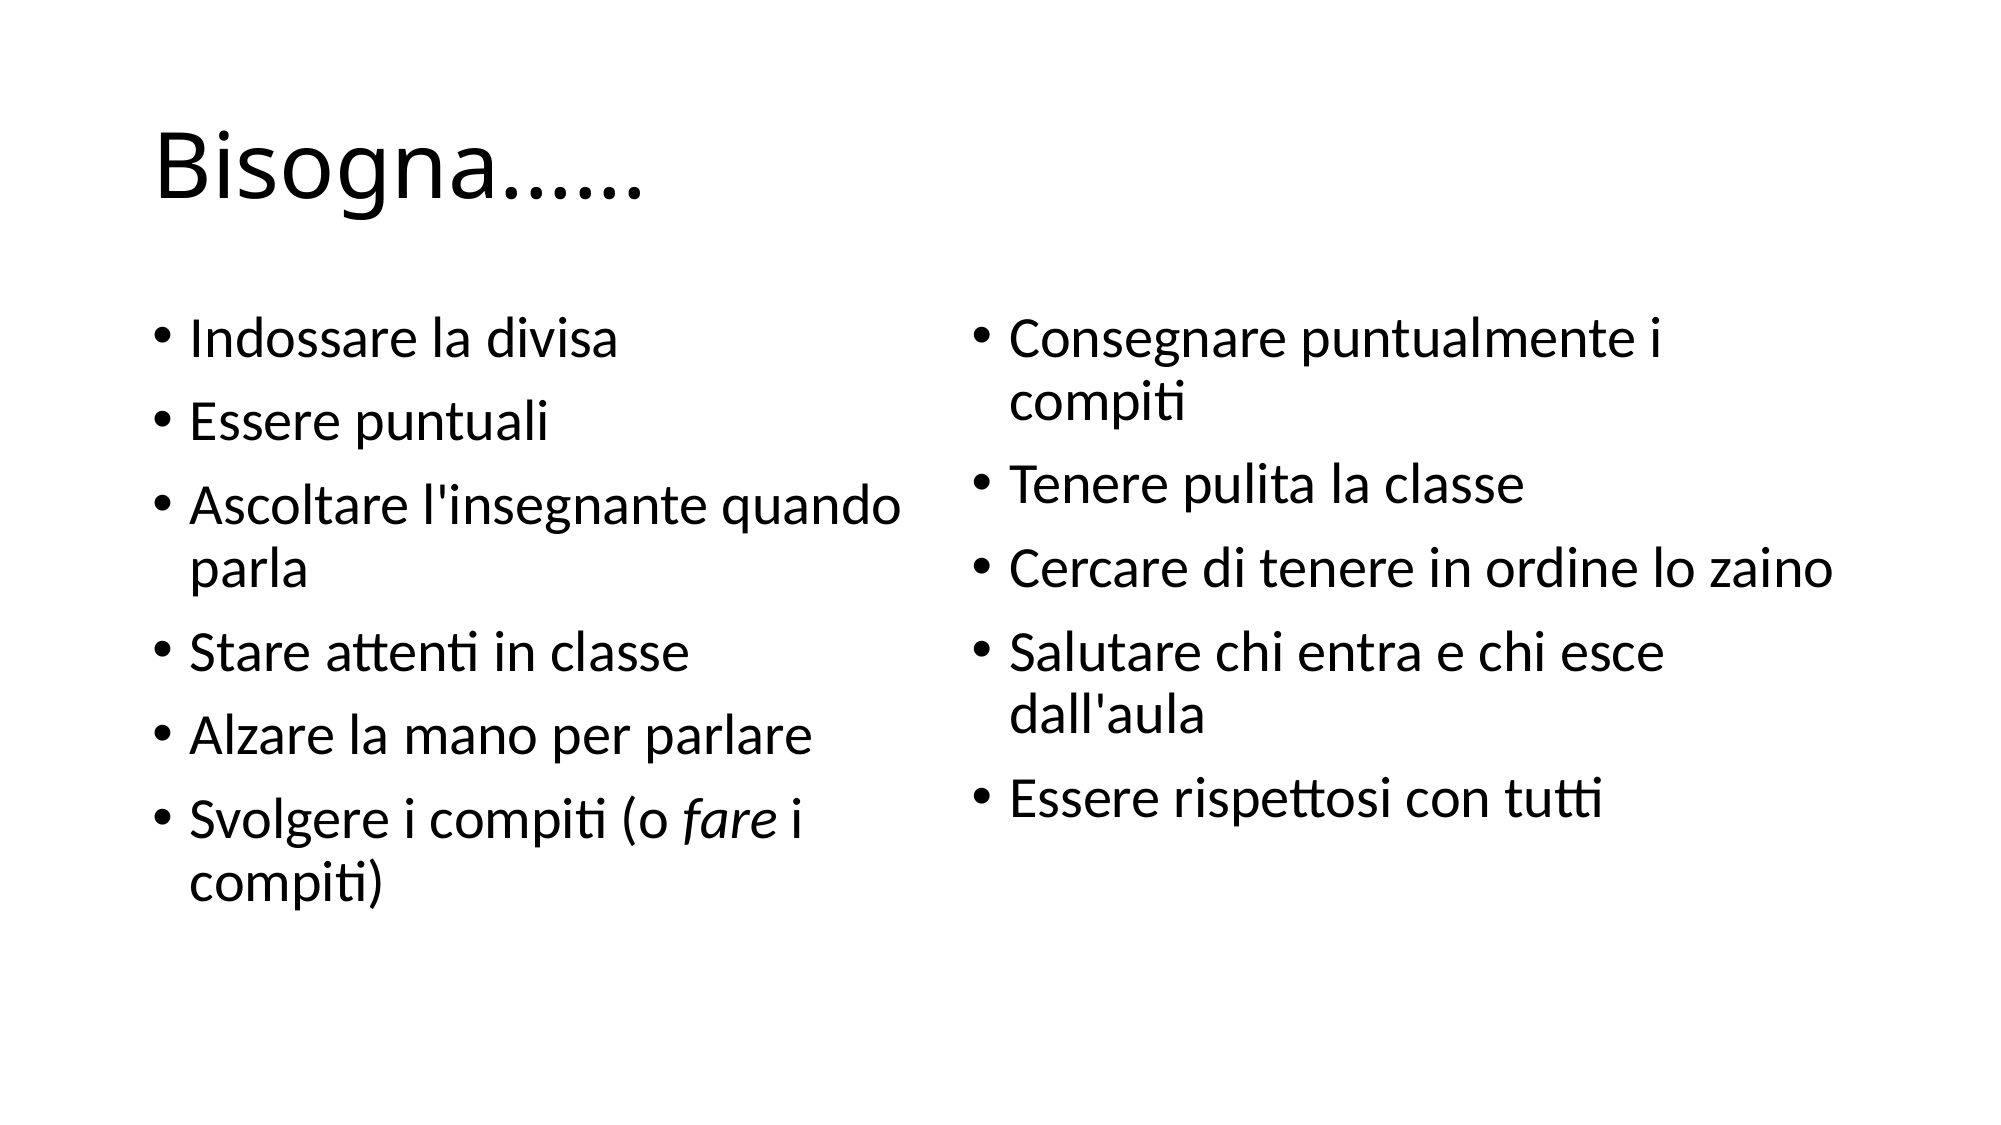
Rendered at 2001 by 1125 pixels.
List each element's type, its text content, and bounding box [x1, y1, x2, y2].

list Consegnare puntualmente i compiti Tenere pulita la classe Cercare di tenere in ordine lo zaino Salutare chi entra e chi esce dall'aula Essere rispettosi con tutti [956, 299, 1863, 1014]
title Bisogna...... [137, 59, 1863, 278]
list Indossare la divisa Essere puntuali Ascoltare l'insegnante quando parla Stare attenti in classe Alzare la mano per parlare Svolgere i compiti (o fare i compiti) [137, 299, 956, 1014]
